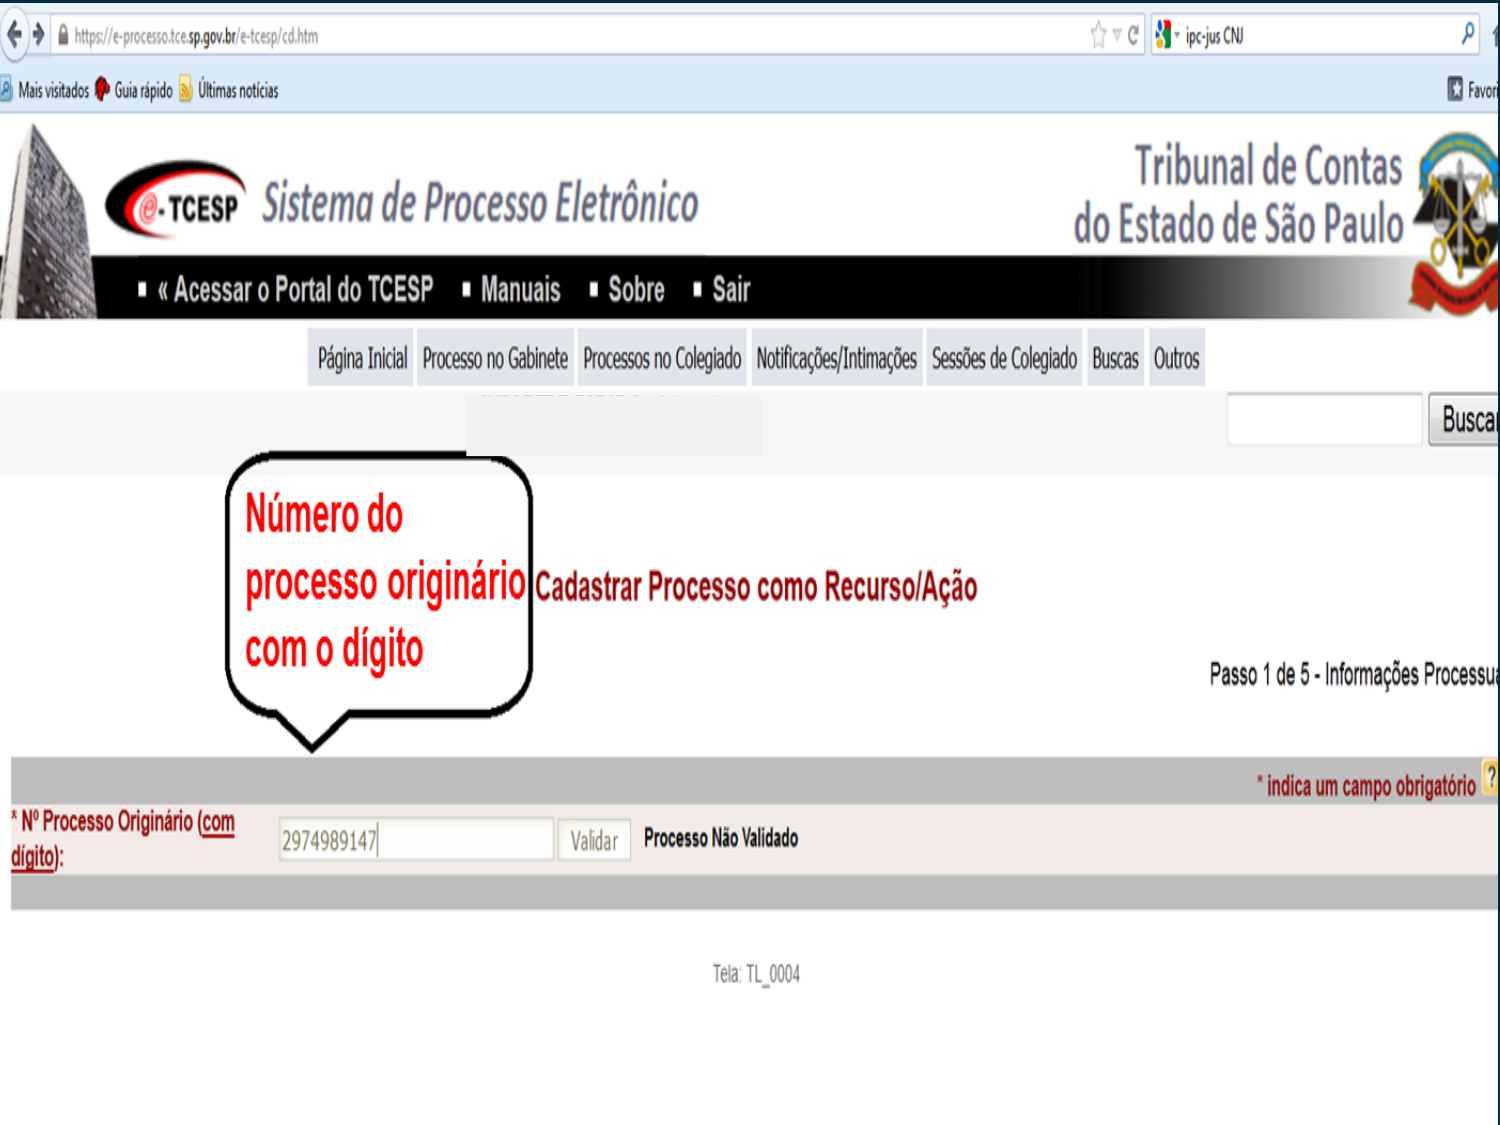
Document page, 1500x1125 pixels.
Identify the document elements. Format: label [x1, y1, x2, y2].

list [0, 3, 1498, 1125]
